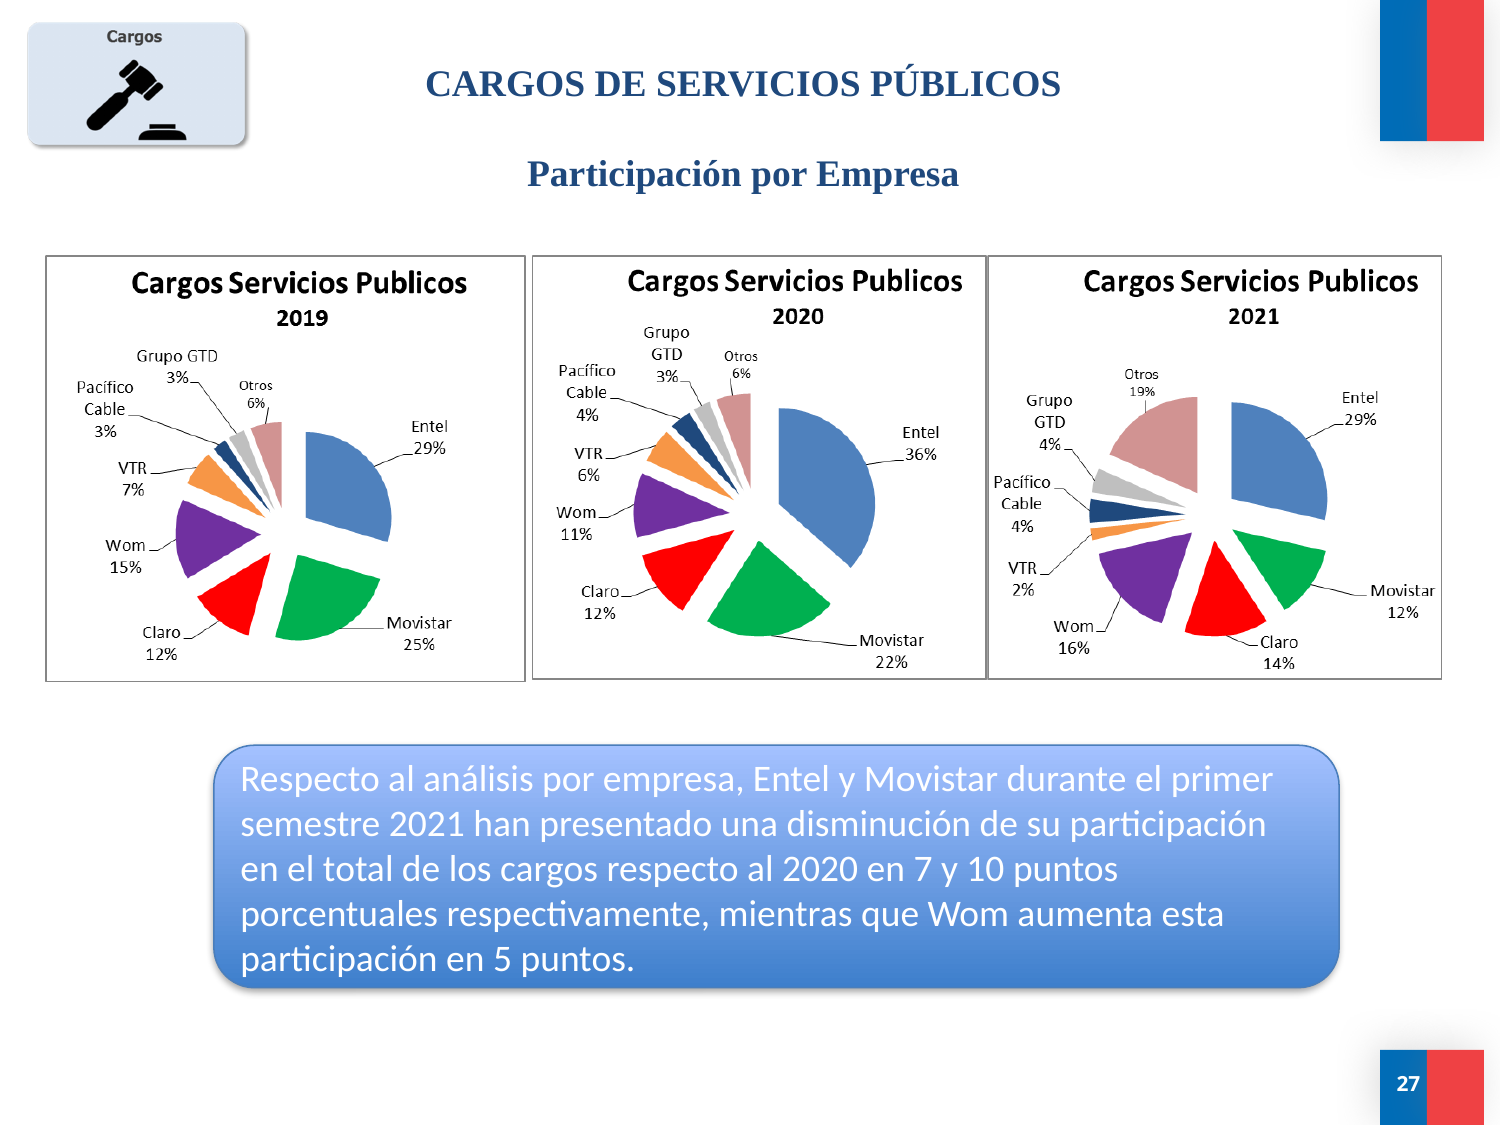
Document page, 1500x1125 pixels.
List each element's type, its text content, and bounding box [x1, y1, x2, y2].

text_box Respecto al análisis por empresa, Entel y Movistar durante el primer semestre 2021 han presentado una disminución de su participación en el total de los cargos respecto al 2020 en 7 y 10 puntos porcentuales respectivamente, mientras que Wom aumenta esta participación en 5 puntos. [213, 744, 1340, 989]
picture [25, 18, 253, 153]
text_box CARGOS DE SERVICIOS PÚBLICOS Participación por Empresa [276, 51, 1211, 166]
picture [45, 255, 1442, 682]
slide_number 27 [1364, 1070, 1436, 1101]
